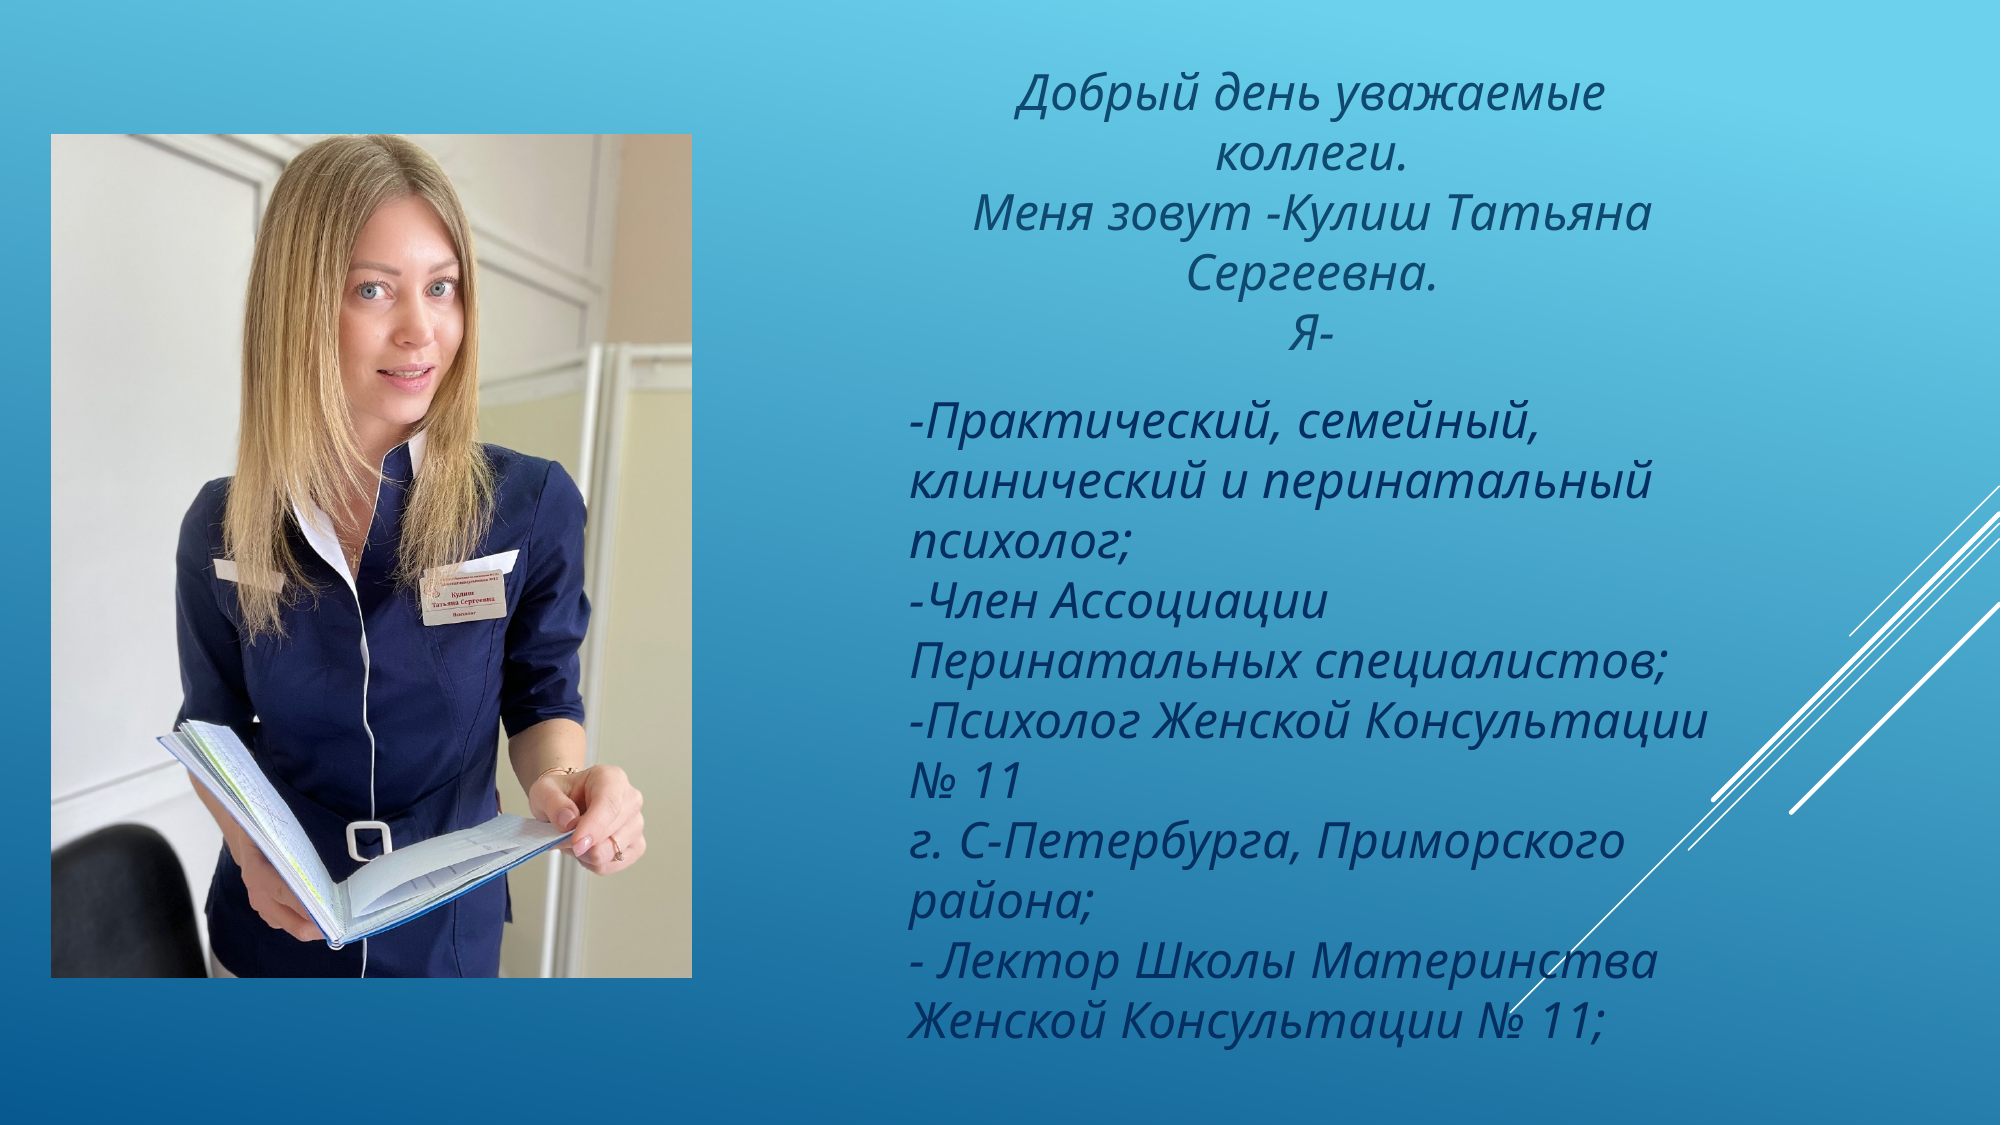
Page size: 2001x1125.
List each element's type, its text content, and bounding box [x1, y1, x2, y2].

text_box -Практический, семейный, клинический и перинатальный психолог; -Член Ассоциации Перинатальных специалистов; -Психолог Женской Консультации № 11 г. С-Петербурга, Приморского района; - Лектор Школы Материнства Женской Консультации № 11; [894, 380, 1731, 1056]
picture [51, 134, 692, 978]
text_box Добрый день уважаемые коллеги. Меня зовут -Кулиш Татьяна Сергеевна. Я- [948, 53, 1678, 368]
